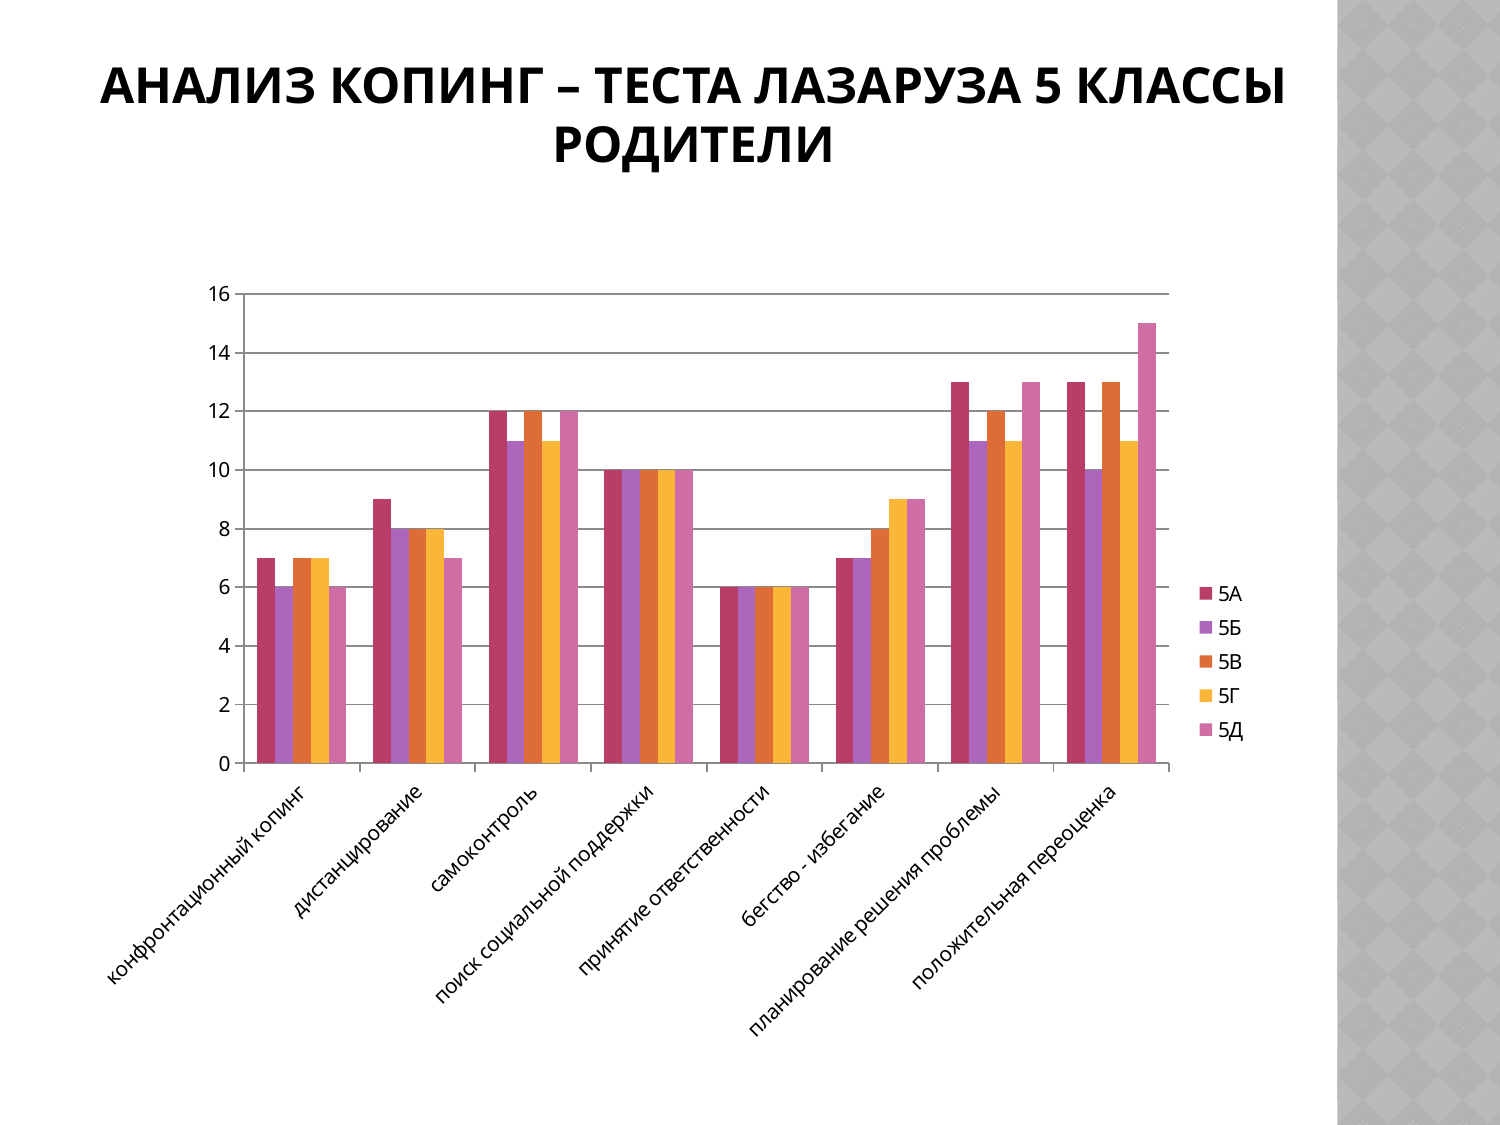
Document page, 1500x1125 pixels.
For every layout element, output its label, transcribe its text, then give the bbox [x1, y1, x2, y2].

chart [74, 263, 1263, 1060]
title Анализ копинг – теста Лазаруза 5 классы родители [0, 52, 1388, 173]
